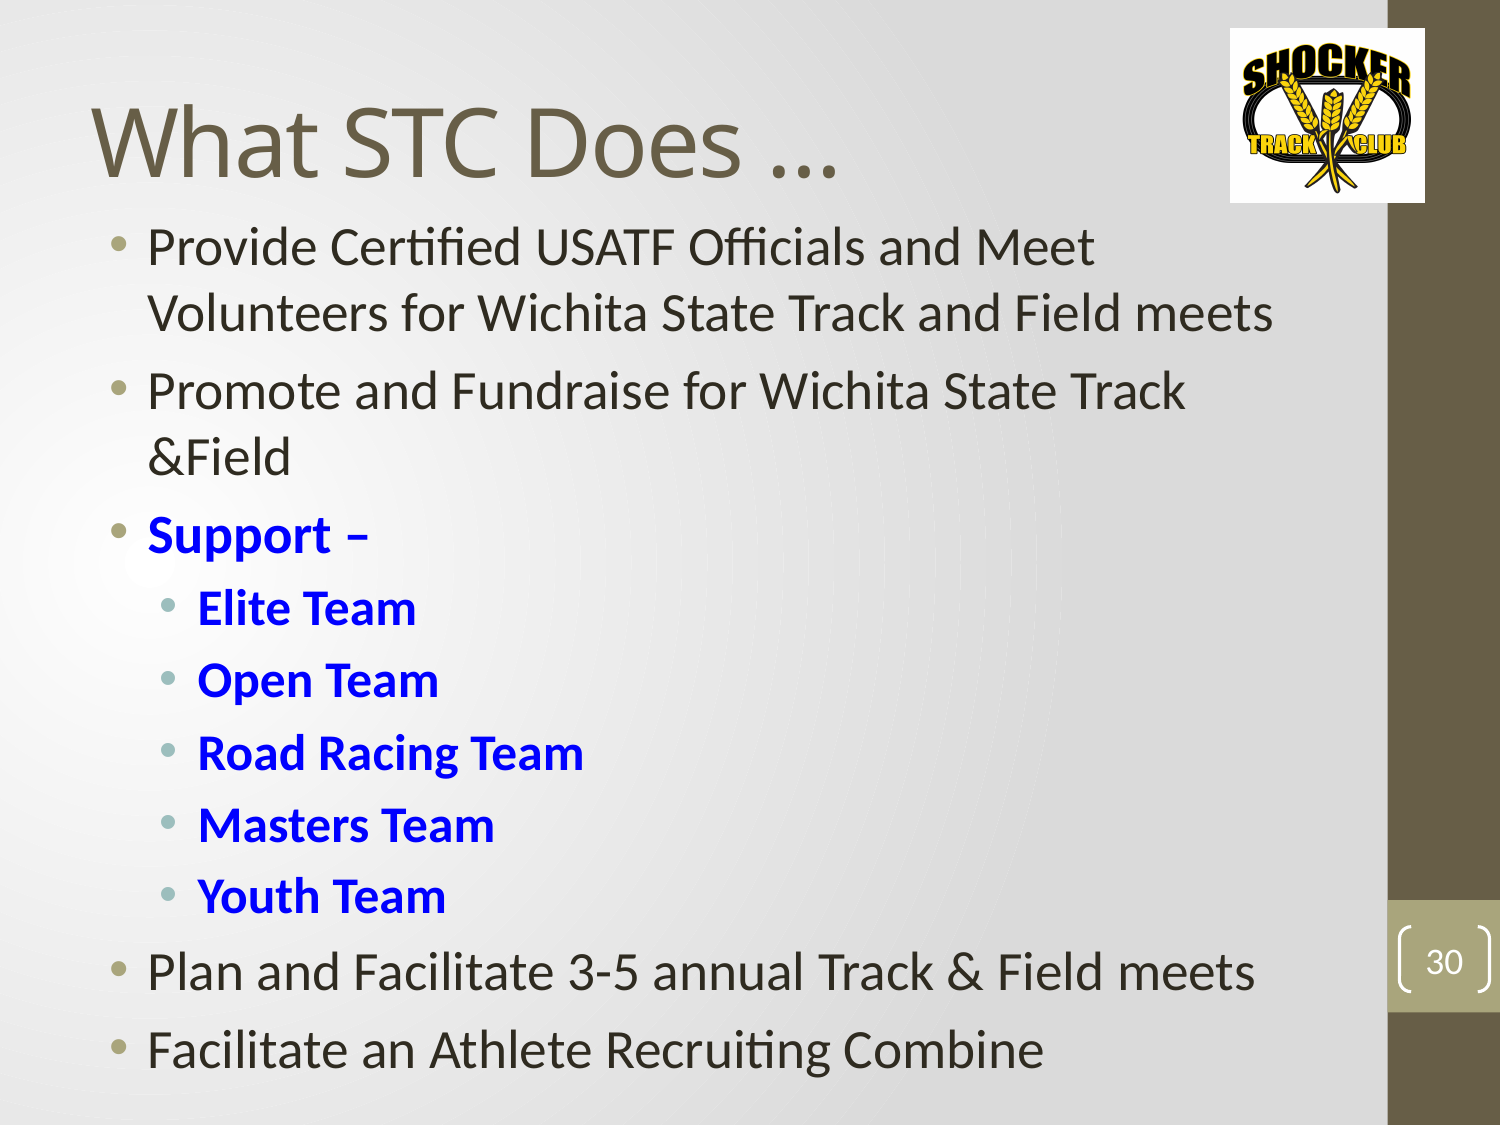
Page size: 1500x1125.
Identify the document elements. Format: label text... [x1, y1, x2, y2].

title What STC Does … [75, 45, 1228, 202]
list Provide Certified USATF Officials and Meet Volunteers for Wichita State Track and Field meets Promote and Fundraise for Wichita State Track &Field Support – Elite Team Open Team Road Racing Team Masters Team Youth Team Plan and Facilitate 3-5 annual Track & Field meets Facilitate an Athlete Recruiting Combine [75, 202, 1360, 1091]
picture [1229, 27, 1426, 204]
slide_number 30 [1397, 925, 1492, 994]
